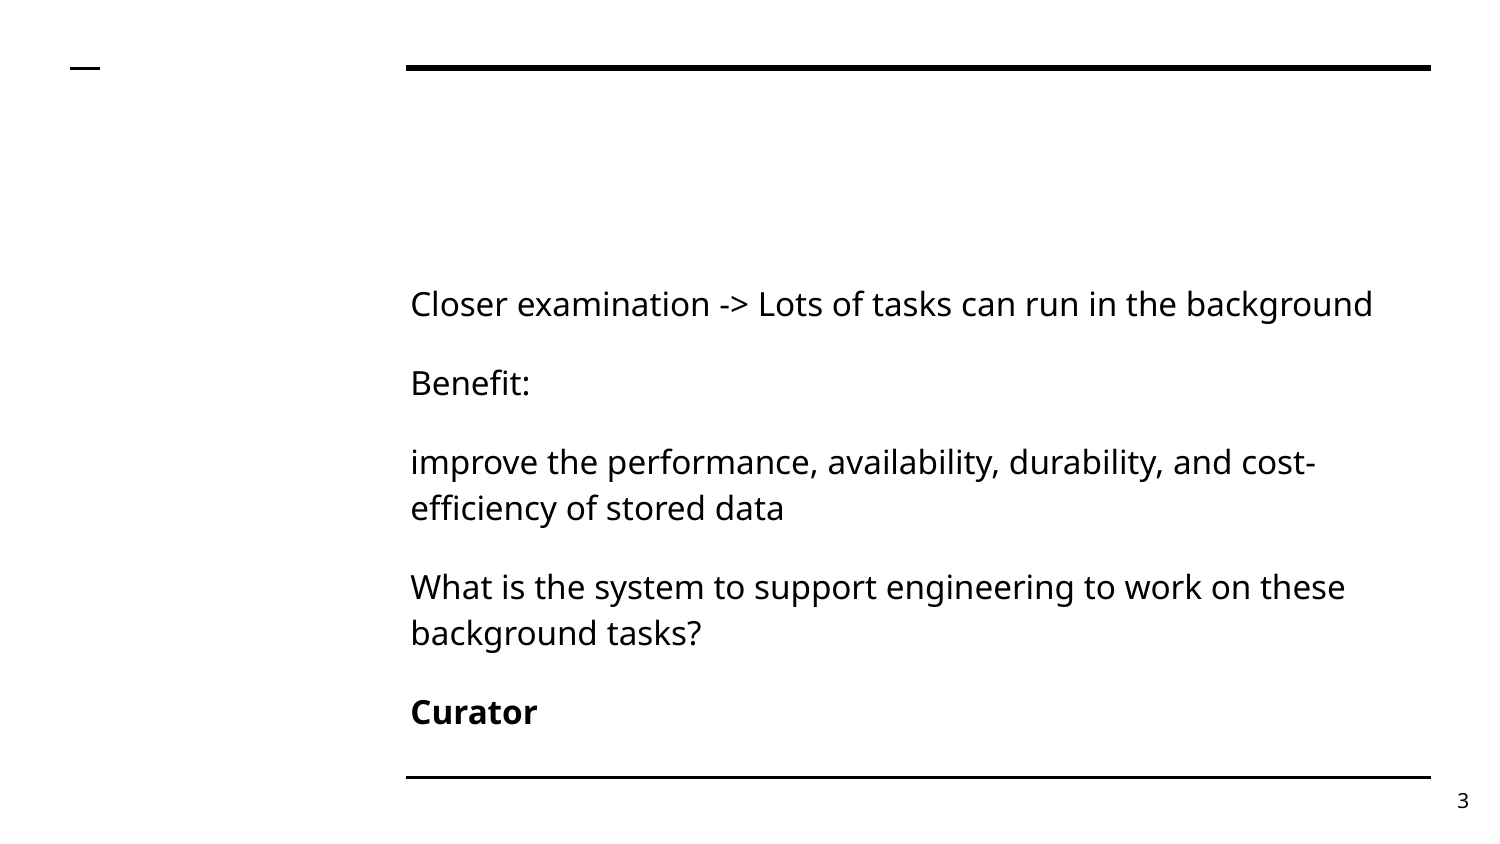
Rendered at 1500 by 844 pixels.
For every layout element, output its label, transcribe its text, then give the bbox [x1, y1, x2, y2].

slide_number 3 [1394, 769, 1484, 834]
list Closer examination -> Lots of tasks can run in the background Benefit: improve the performance, availability, durability, and cost-efficiency of stored data What is the system to support engineering to work on these background tasks? Curator [395, 261, 1433, 755]
